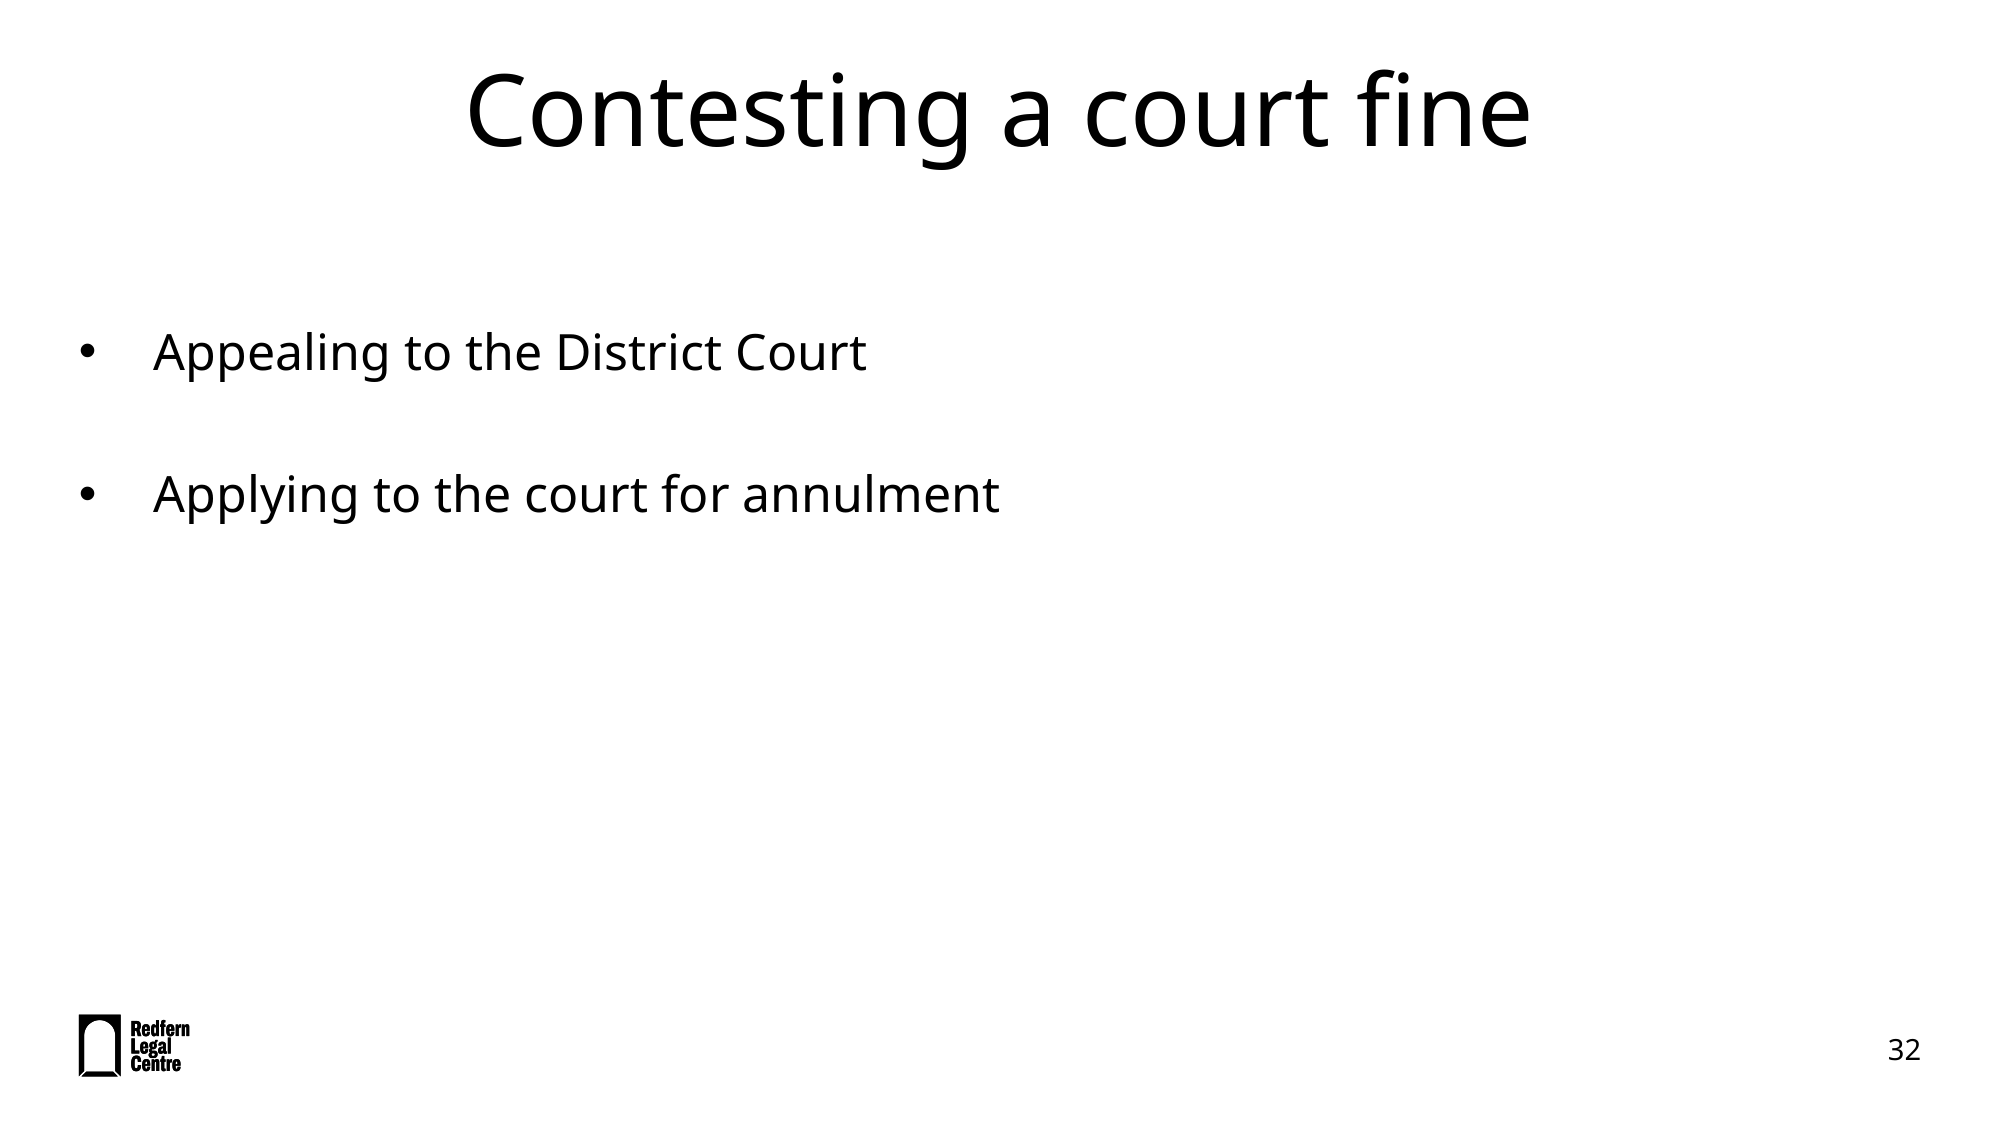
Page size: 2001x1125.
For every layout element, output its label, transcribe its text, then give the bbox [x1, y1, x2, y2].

picture [78, 1013, 190, 1078]
list Appealing to the District Court Applying to the court for annulment [78, 314, 1345, 947]
title Contesting a court fine [78, 60, 1922, 170]
slide_number 32 [1862, 1035, 1922, 1072]
